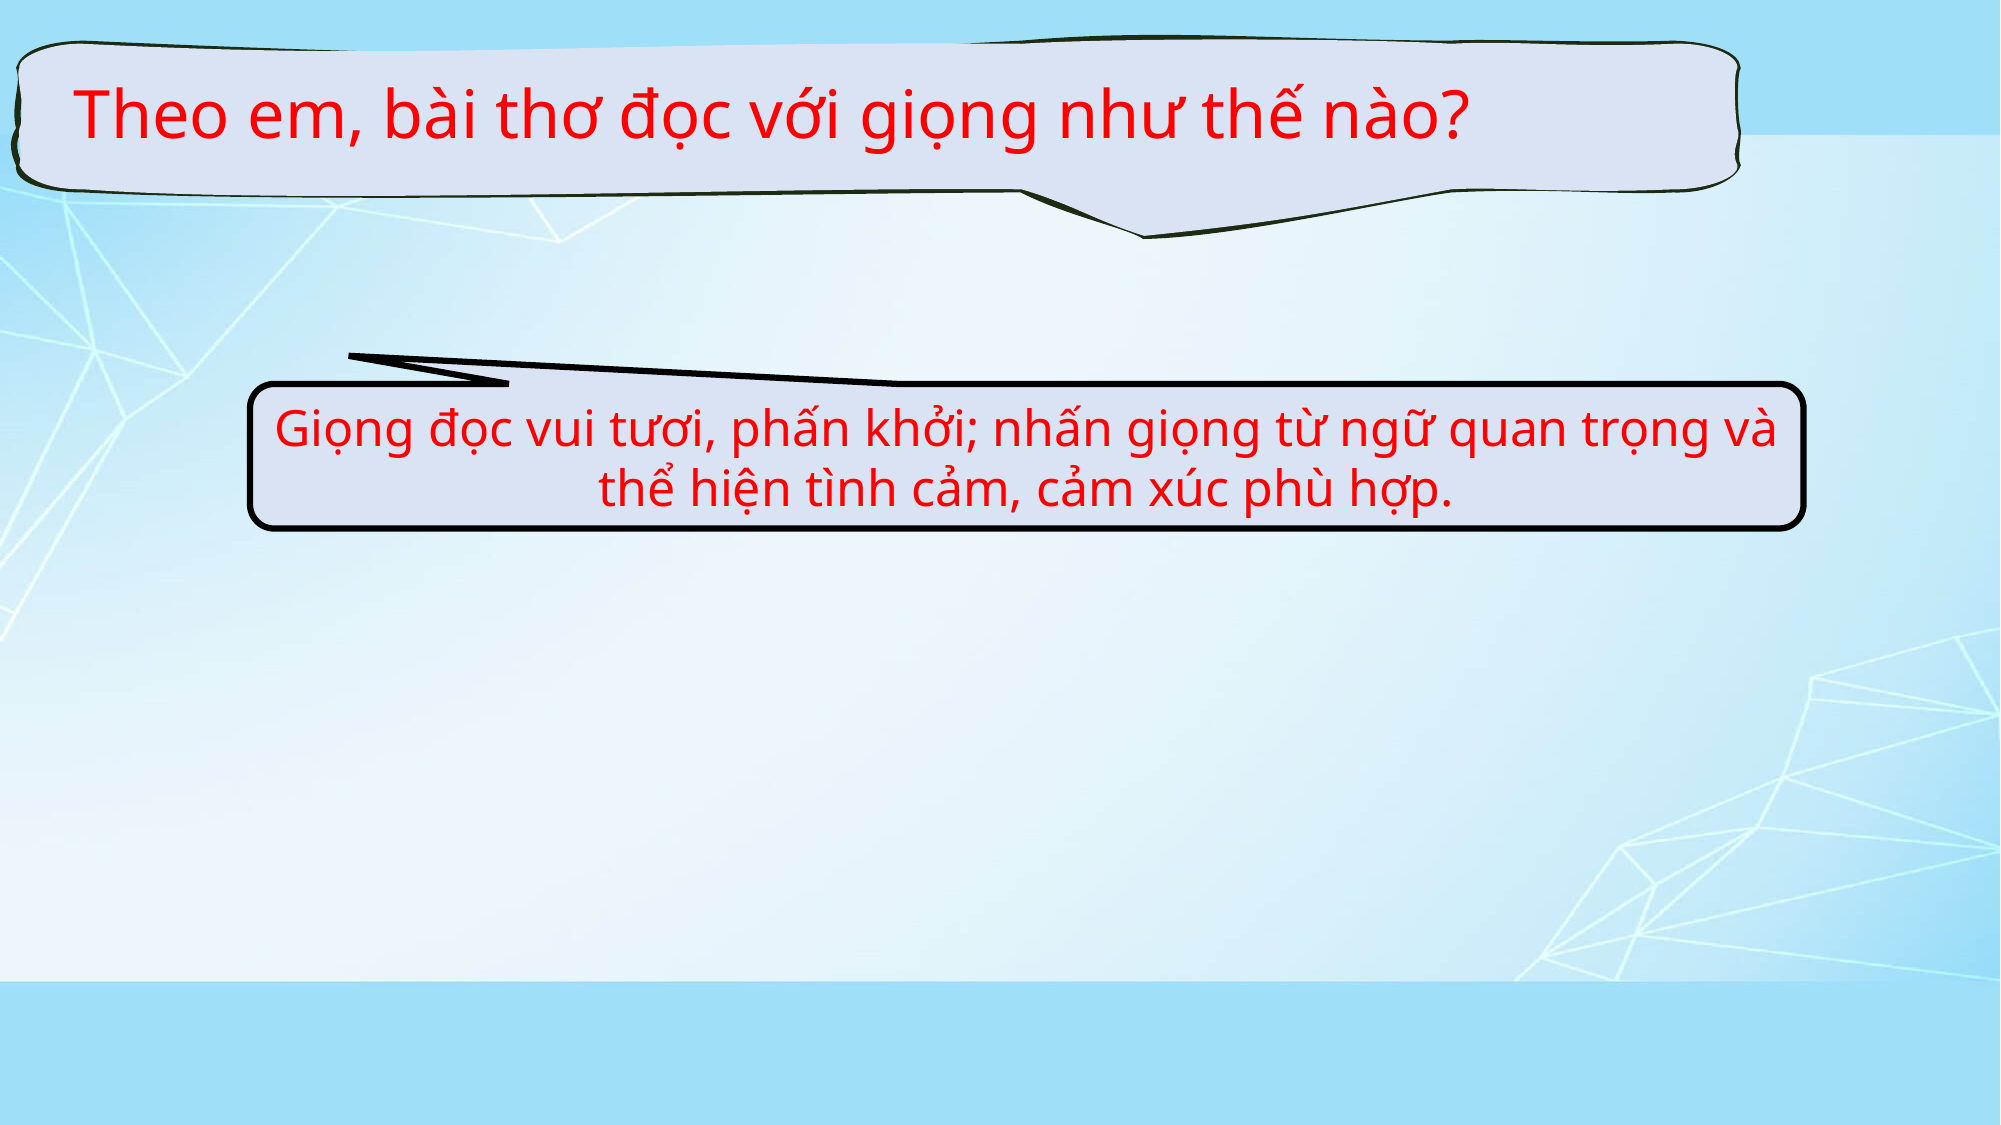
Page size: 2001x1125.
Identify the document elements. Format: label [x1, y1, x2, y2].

picture [0, 0, 2000, 1125]
text_box [19, 43, 1738, 190]
